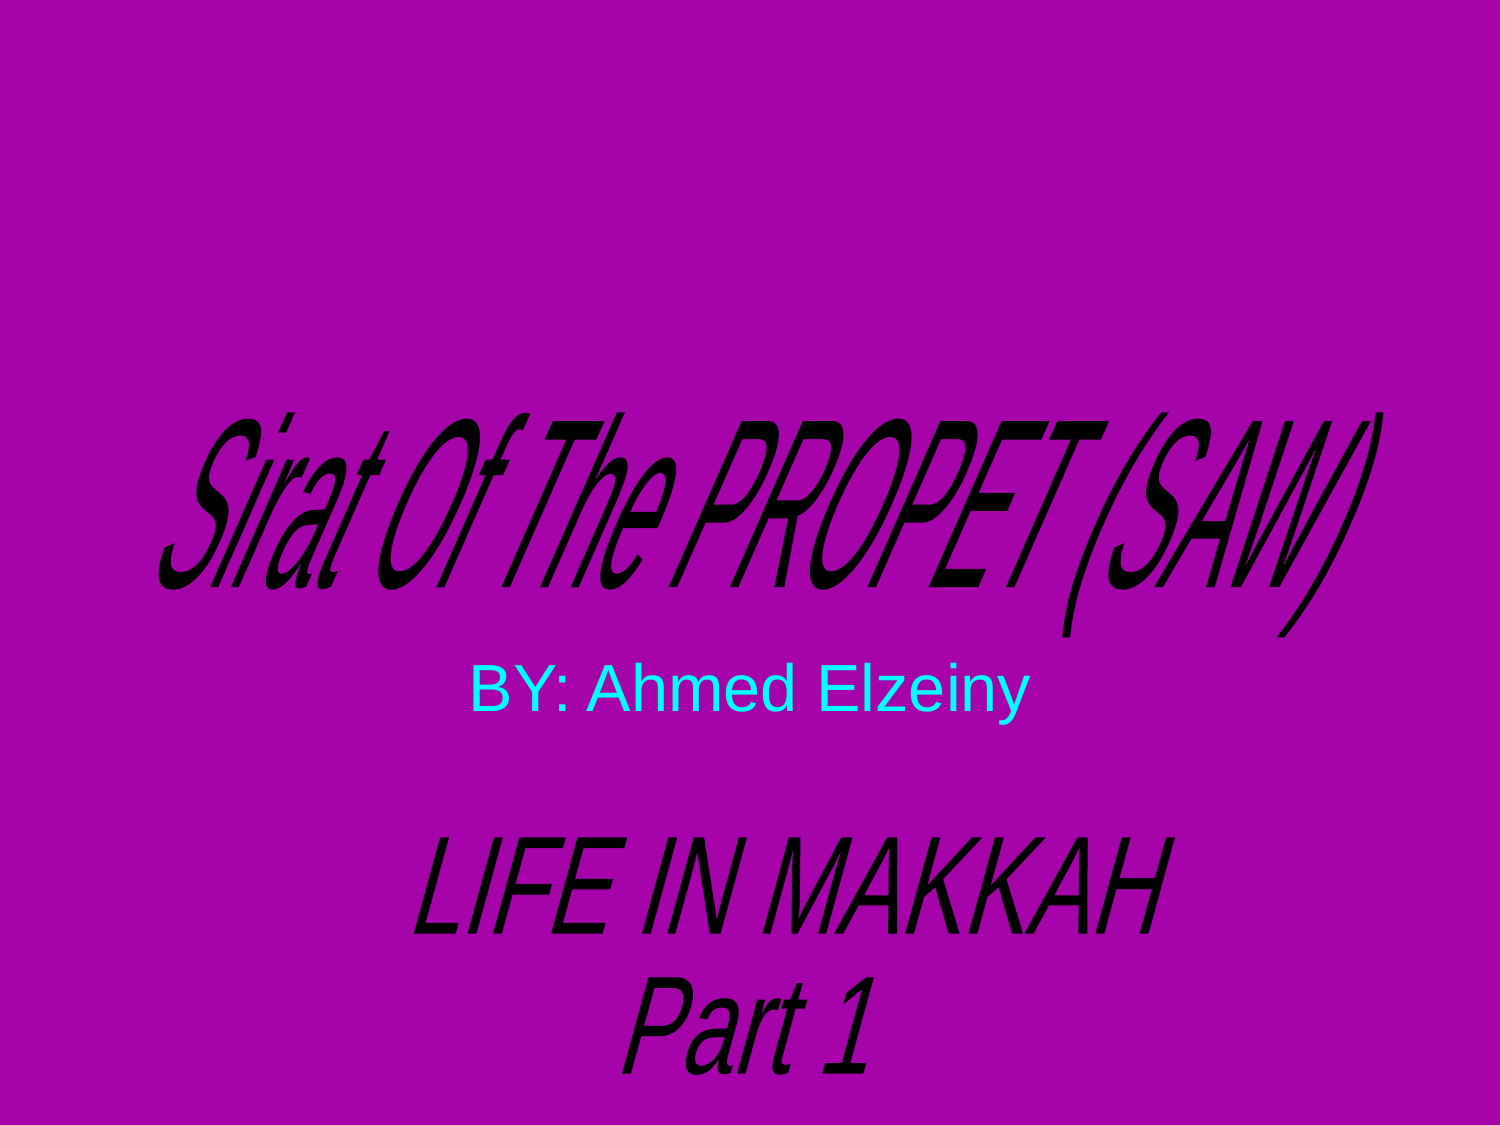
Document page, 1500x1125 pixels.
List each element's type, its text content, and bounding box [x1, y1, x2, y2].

subtitle BY: Ahmed Elzeiny [225, 637, 1275, 925]
title [112, 349, 1388, 591]
